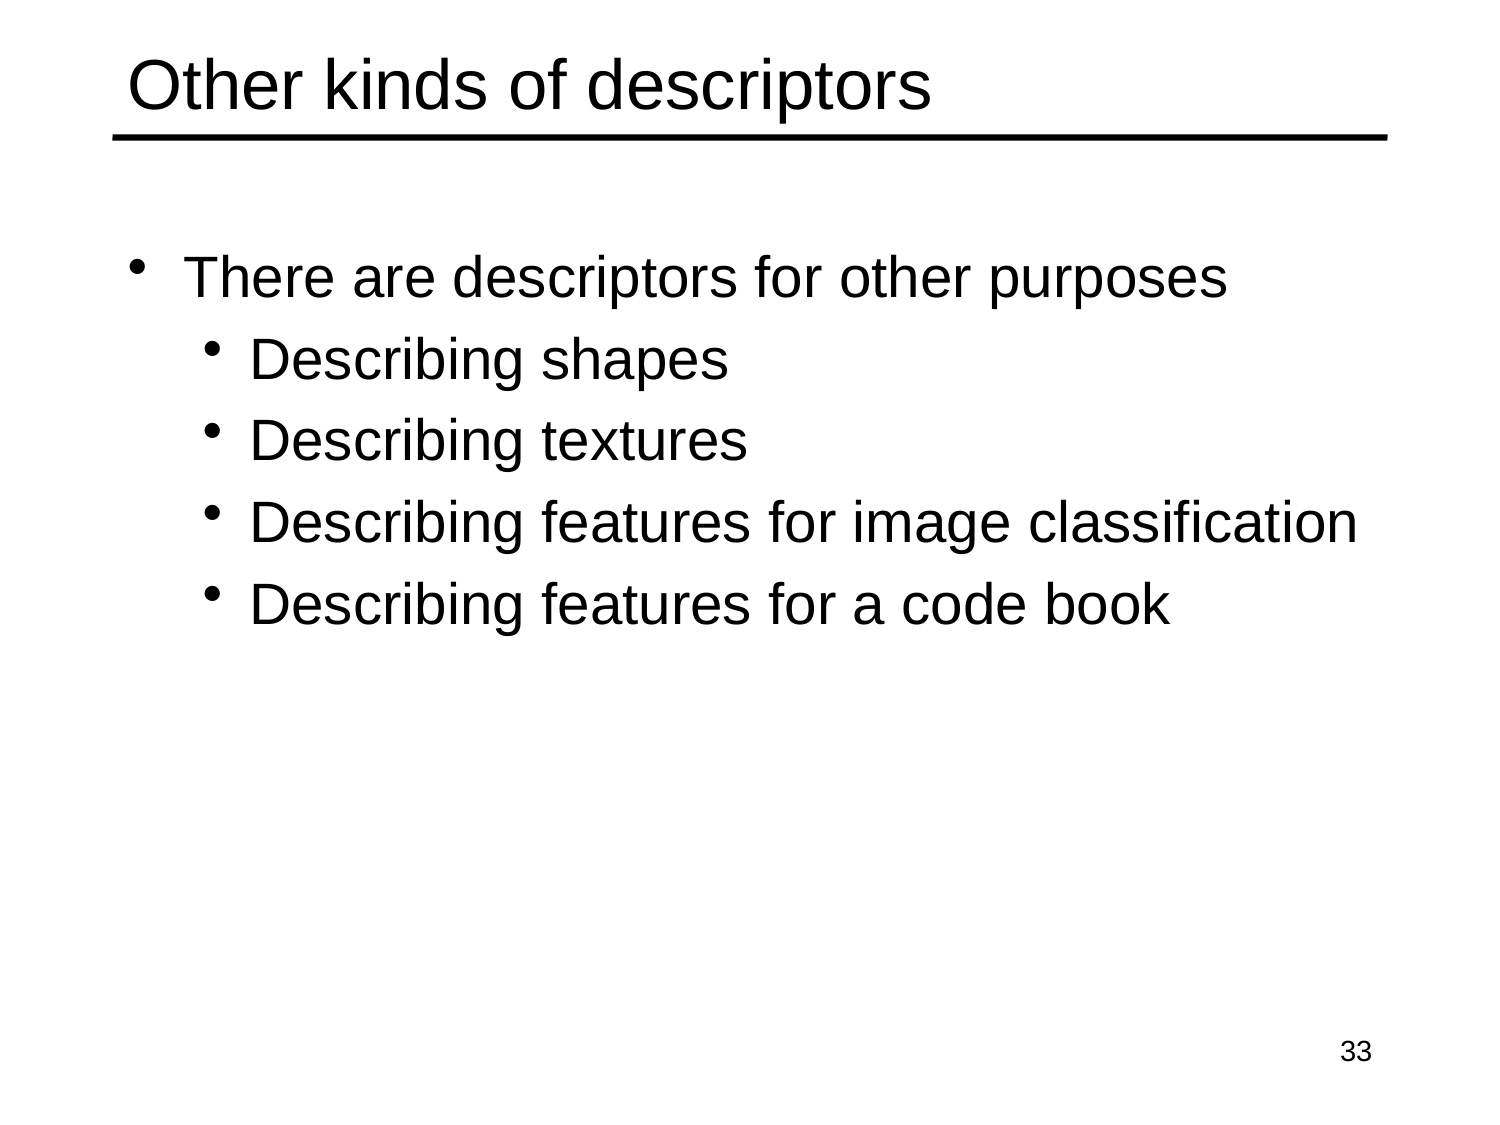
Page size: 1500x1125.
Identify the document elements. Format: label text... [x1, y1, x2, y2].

title Other kinds of descriptors [112, 12, 1388, 149]
slide_number 33 [1074, 1024, 1388, 1101]
list There are descriptors for other purposes Describing shapes Describing textures Describing features for image classification Describing features for a code book [112, 149, 1388, 1013]
